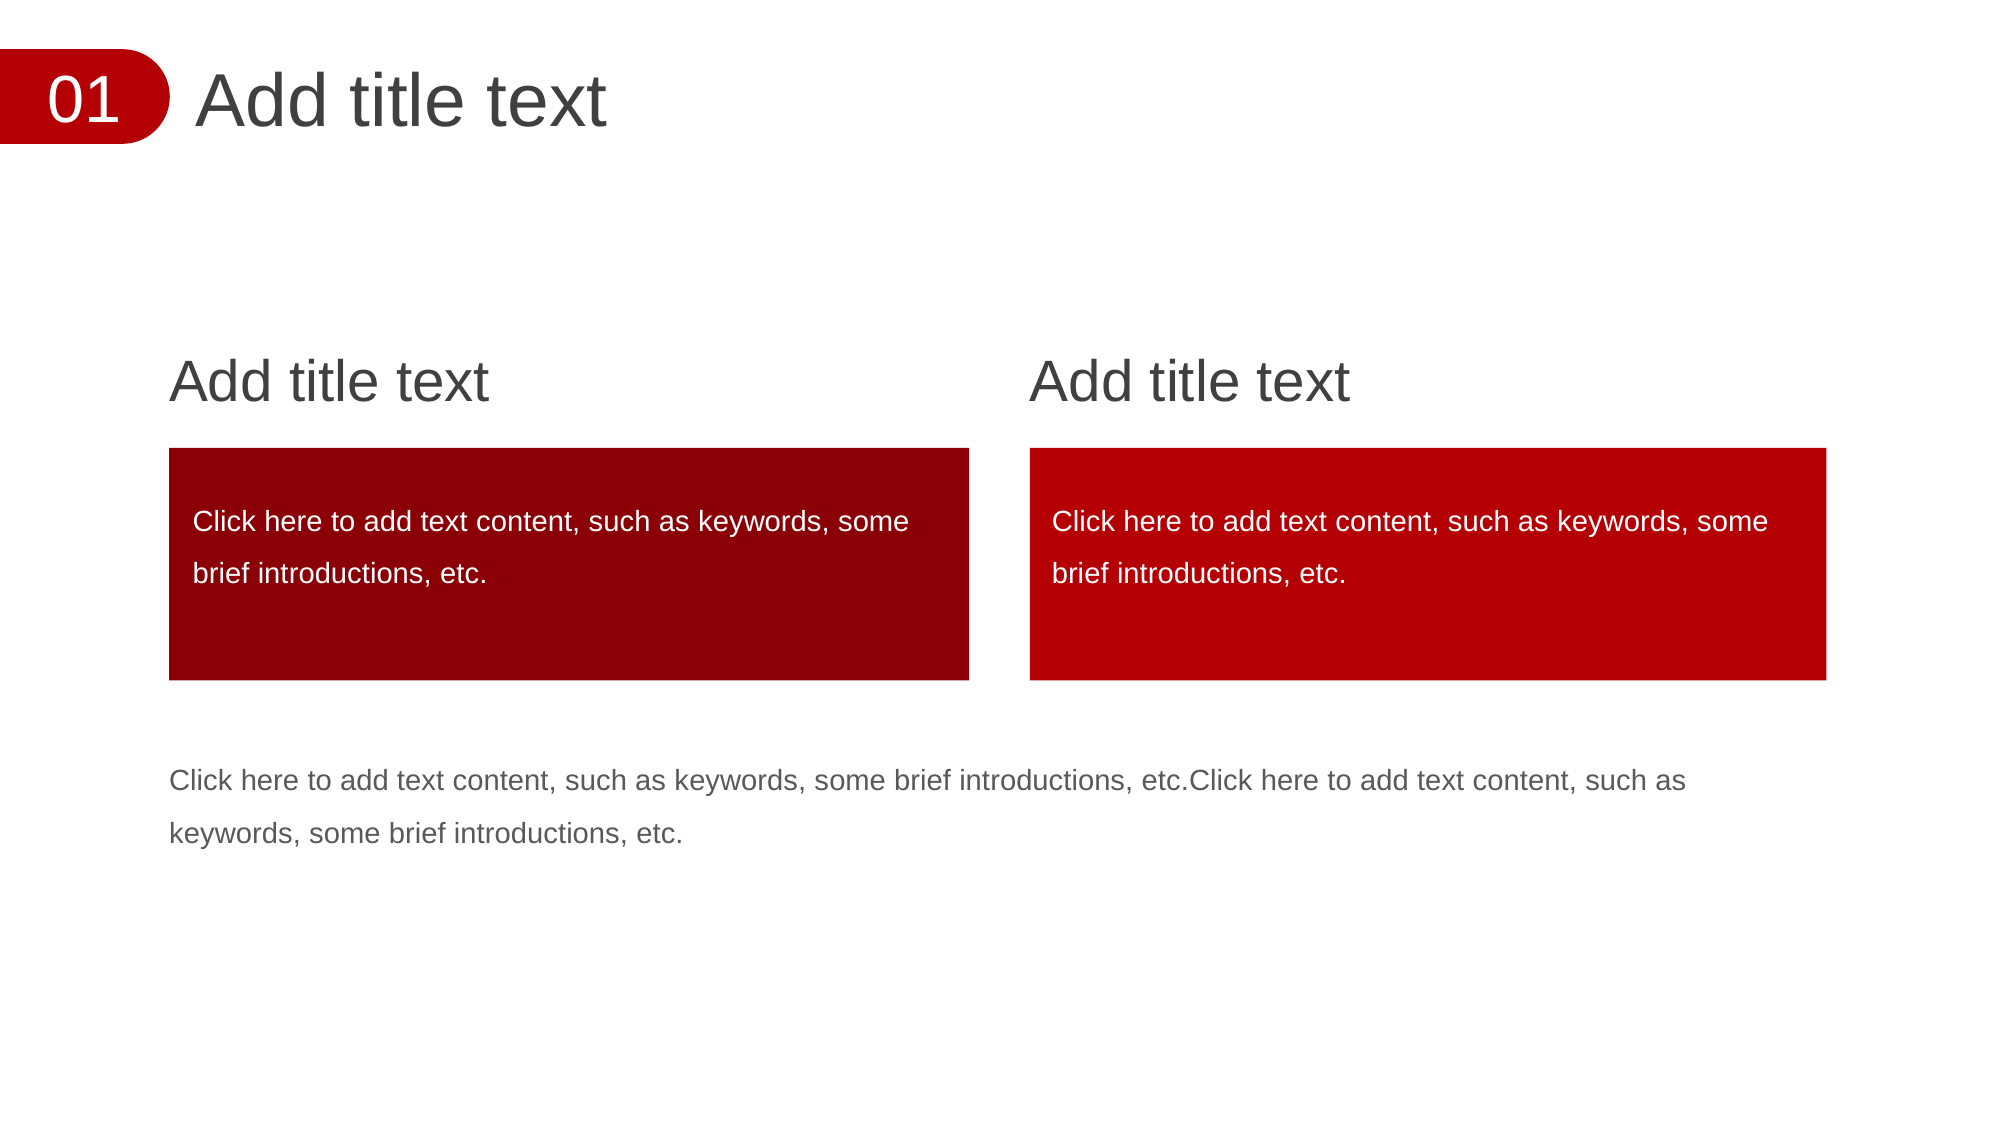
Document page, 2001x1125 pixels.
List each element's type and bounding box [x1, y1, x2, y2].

text_box [0, 49, 674, 144]
text_box [169, 343, 1827, 844]
